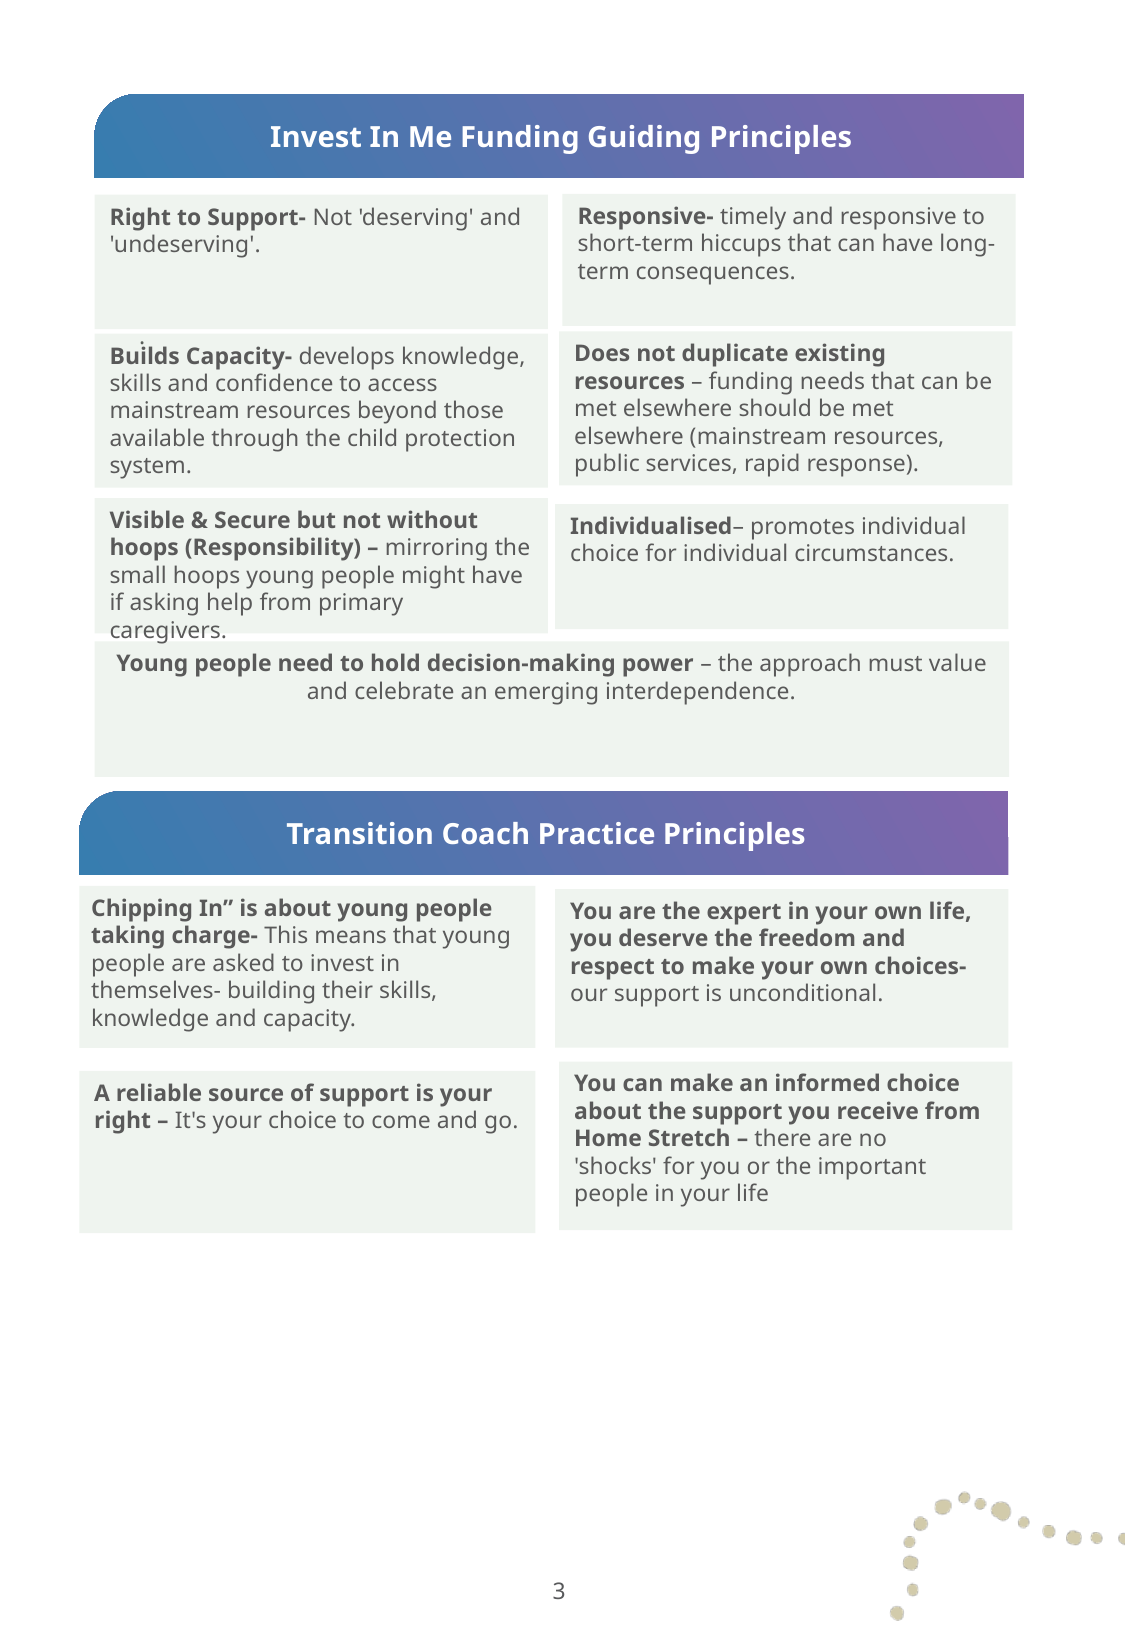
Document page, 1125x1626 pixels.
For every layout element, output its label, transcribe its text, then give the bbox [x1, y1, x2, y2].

text_box Visible & Secure but not without hoops (Responsibility) – mirroring the small hoops young people might have if asking help from primary caregivers. [94, 498, 548, 634]
picture [737, 1322, 1125, 1626]
text_box . [124, 204, 981, 357]
text_box A reliable source of support is your right – It's your choice to come and go. [79, 1070, 536, 1234]
text_box Builds Capacity- develops knowledge, skills and confidence to access mainstream resources beyond those available through the child protection system. [94, 333, 548, 488]
text_box Right to Support- Not 'deserving' and 'undeserving'. [94, 194, 548, 330]
text_box You can make an informed choice about the support you receive from Home Stretch – there are no 'shocks' for you or the important people in your life ​ [559, 1061, 1013, 1231]
text_box You are the expert in your own life, you deserve the freedom and respect to make your own choices- our support is unconditional. ​ [555, 889, 1009, 1048]
text_box Invest In Me Funding Guiding Principles [93, 93, 1025, 179]
text_box 3 [508, 1569, 610, 1612]
text_box Responsive- timely and responsive to short-term hiccups that can have long-term consequences. [562, 193, 1016, 326]
text_box Young people need to hold decision-making power – the approach must value and celebrate an emerging interdependence. [94, 641, 1010, 777]
text_box Individualised– promotes individual choice for individual circumstances. [555, 504, 1009, 630]
text_box Does not duplicate existing resources – funding needs that can be met elsewhere should be met elsewhere (mainstream resources, public services, rapid response). [559, 331, 1013, 486]
text_box Chipping In” is about young people taking charge- This means that young people are asked to invest in themselves- building their skills, knowledge and capacity. [79, 885, 536, 1048]
text_box Transition Coach Practice Principles ​ [78, 790, 1010, 876]
